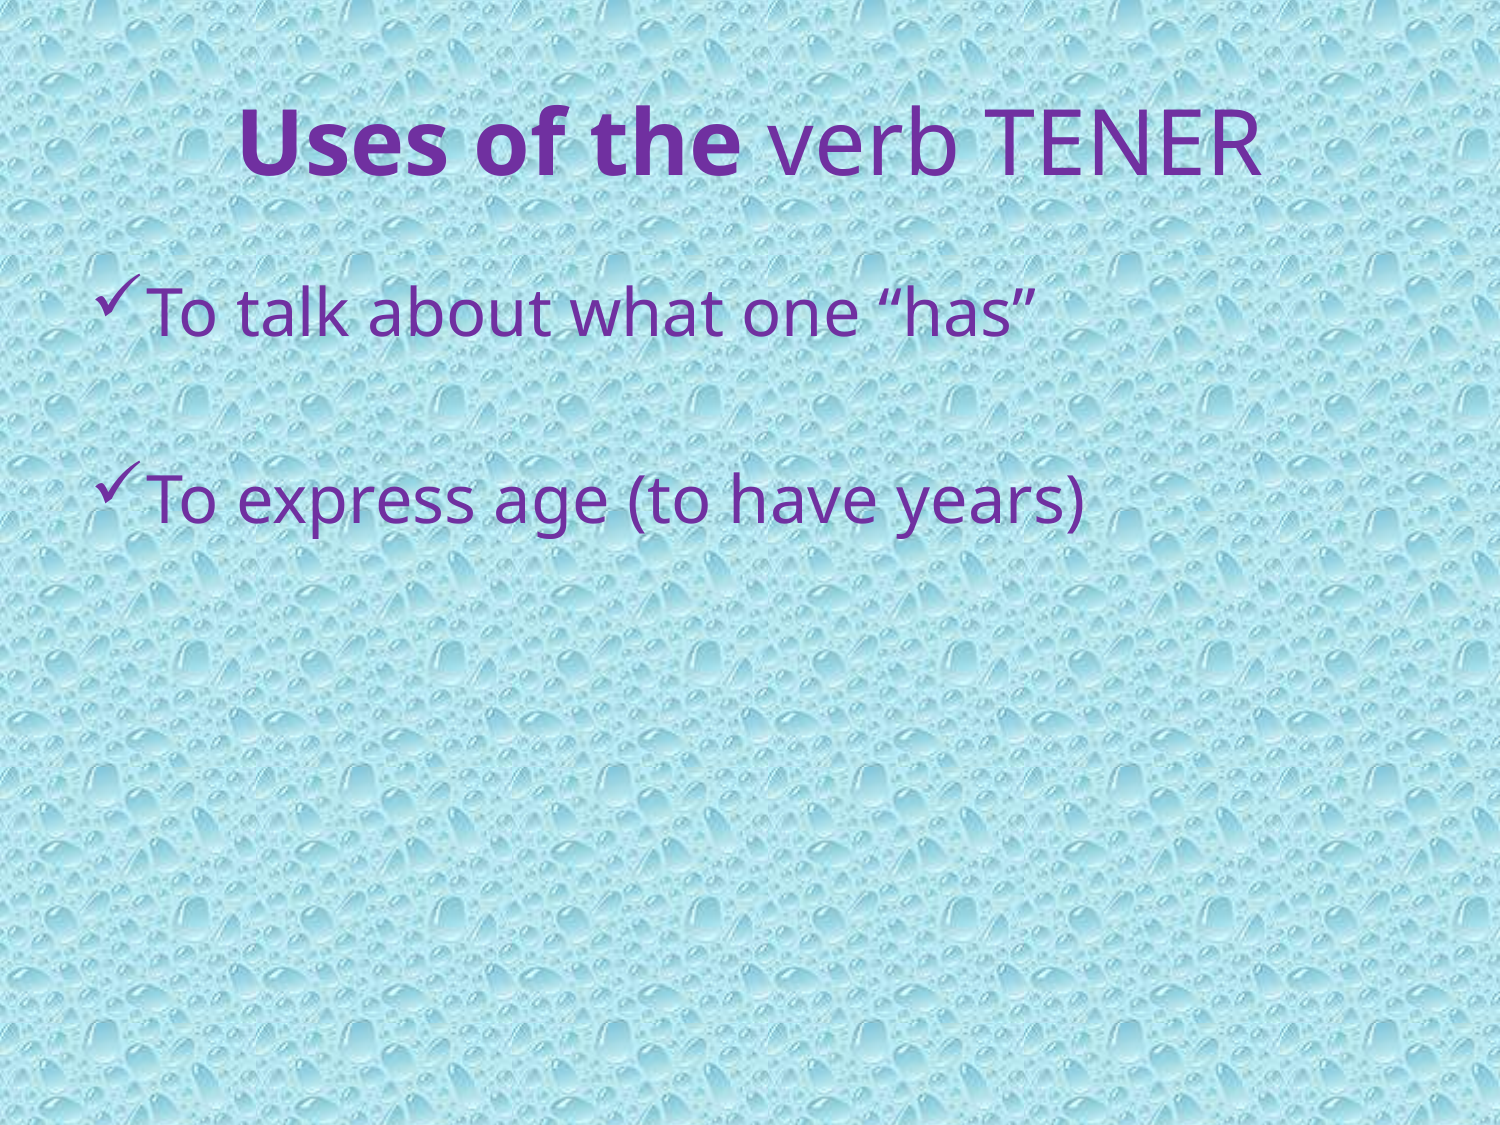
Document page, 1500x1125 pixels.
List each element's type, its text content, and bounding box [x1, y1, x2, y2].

title Uses of the verb TENER [75, 45, 1425, 233]
picture [0, 0, 1500, 1125]
list To talk about what one “has” To express age (to have years) [75, 262, 1425, 1005]
